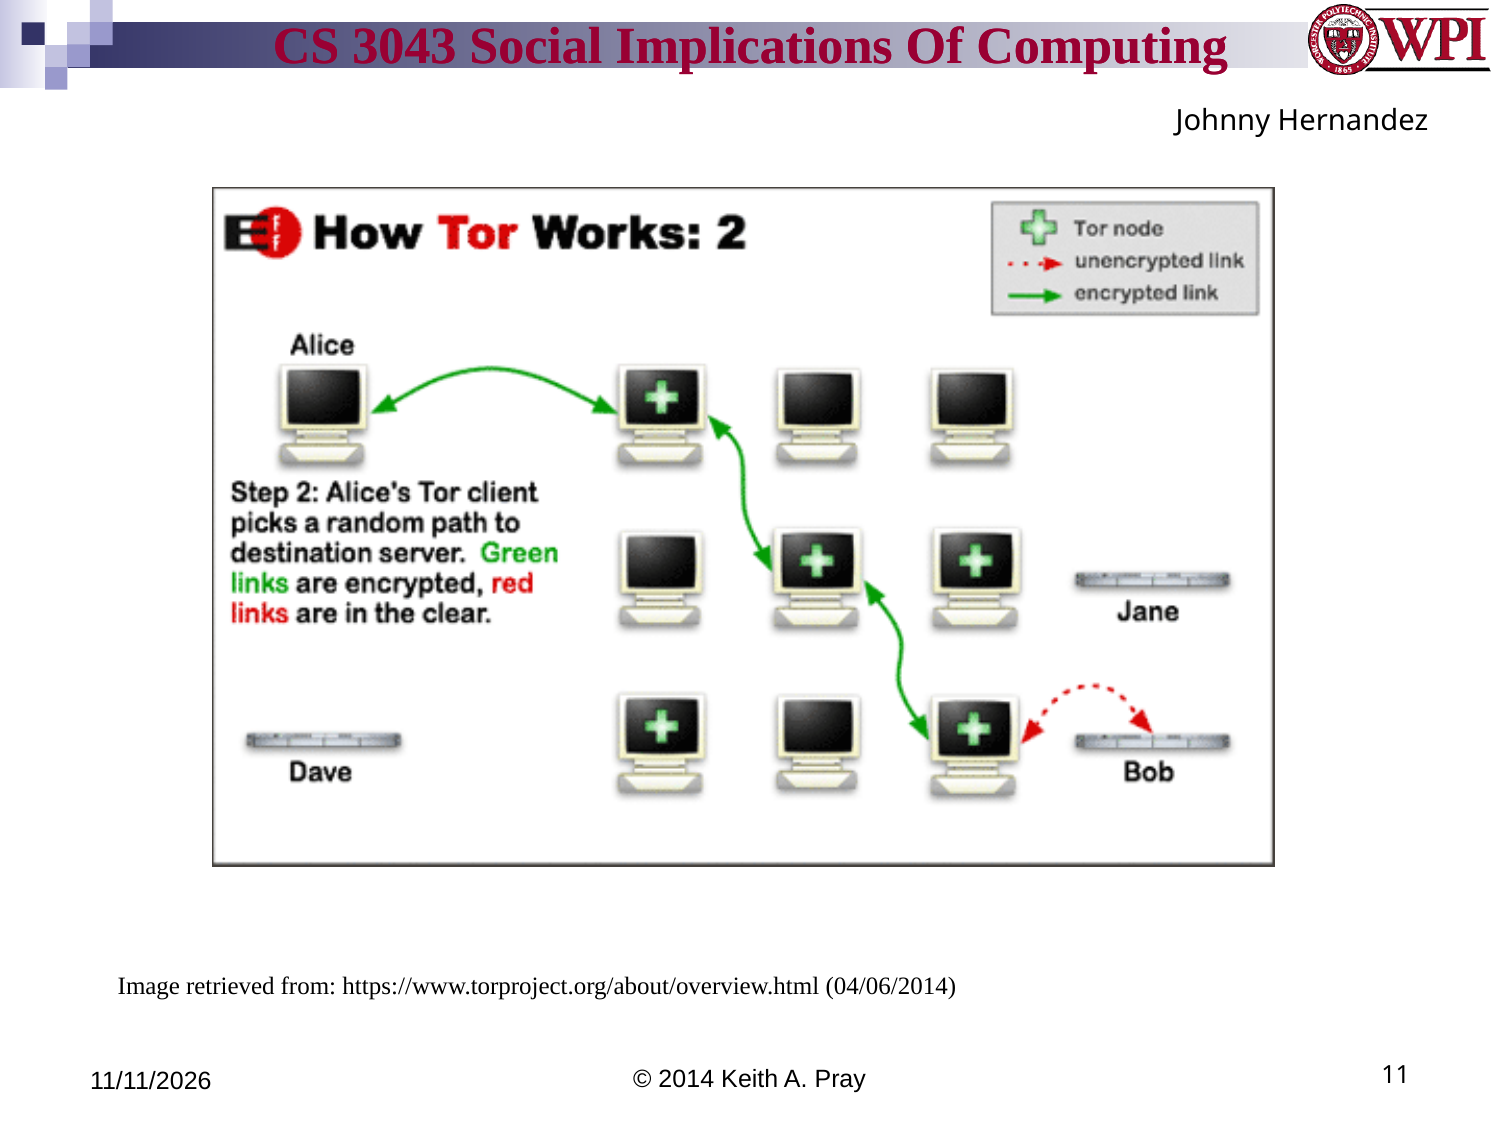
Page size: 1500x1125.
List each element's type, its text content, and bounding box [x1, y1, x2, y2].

picture [212, 187, 1276, 867]
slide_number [74, 1024, 426, 1103]
picture [1308, 3, 1500, 75]
footer © 2014 Keith A. Pray [512, 1048, 988, 1101]
slide_number 11 [1074, 1024, 1426, 1101]
text_box Image retrieved from: https://www.torproject.org/about/overview.html (04/06/2014) [102, 962, 1308, 1048]
text_box Johnny Hernandez [1123, 93, 1481, 144]
